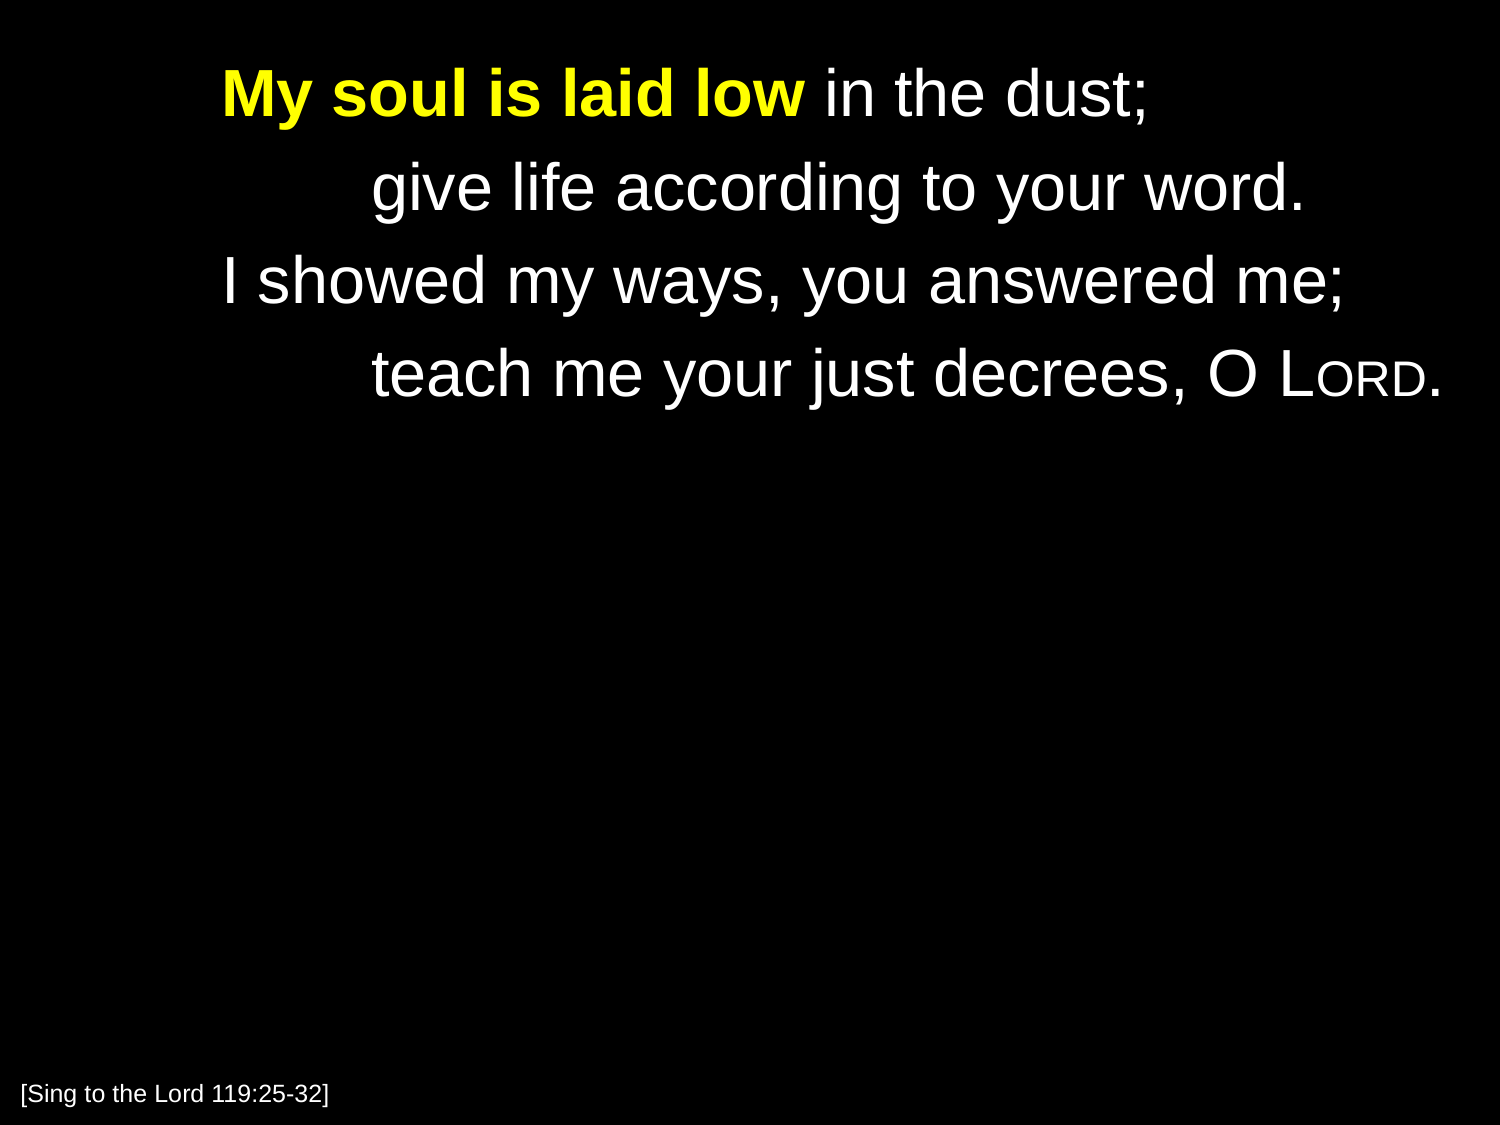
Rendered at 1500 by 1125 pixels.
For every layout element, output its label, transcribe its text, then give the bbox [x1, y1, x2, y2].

list My soul is laid low in the dust; give life according to your word. I showed my ways, you answered me; teach me your just decrees, O Lord. [0, 42, 1500, 1047]
text_box [Sing to the Lord 119:25-32] [5, 1070, 526, 1115]
